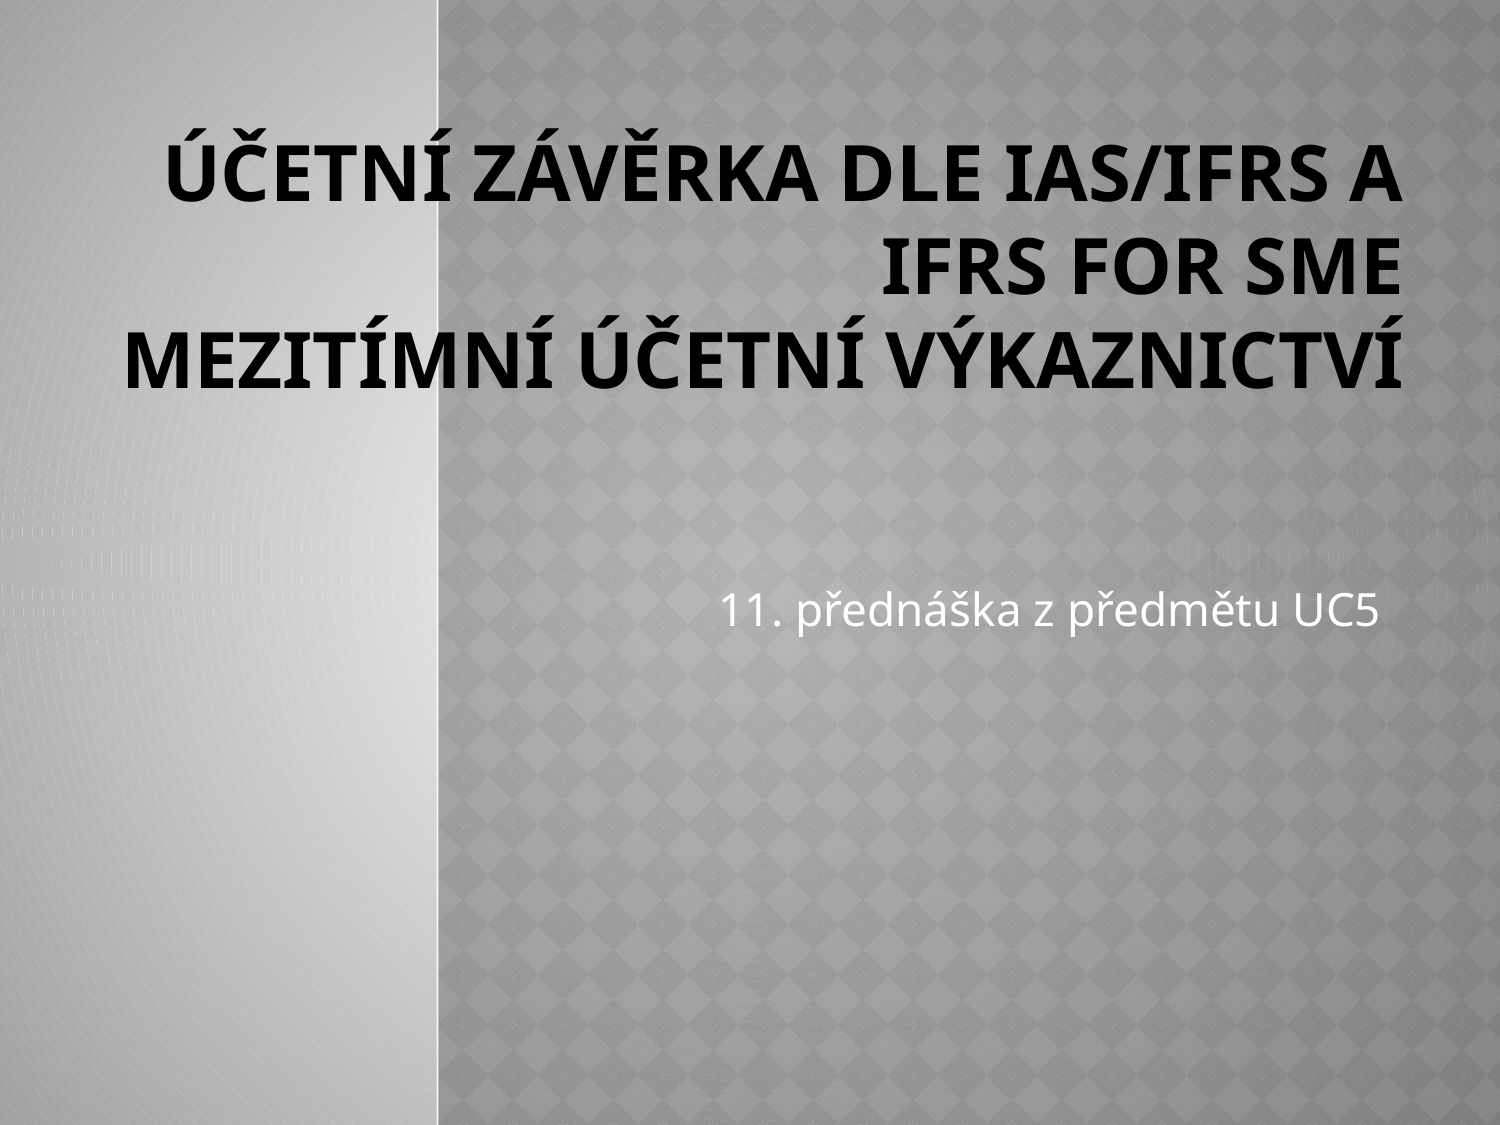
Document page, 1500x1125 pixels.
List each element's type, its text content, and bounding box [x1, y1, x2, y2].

subtitle 11. přednáška z předmětu UC5 [550, 580, 1390, 762]
title Účetní závěrka dle IAS/IFRS a IFRS for SME Mezitímní účetní výkaznictví [112, 90, 1412, 591]
